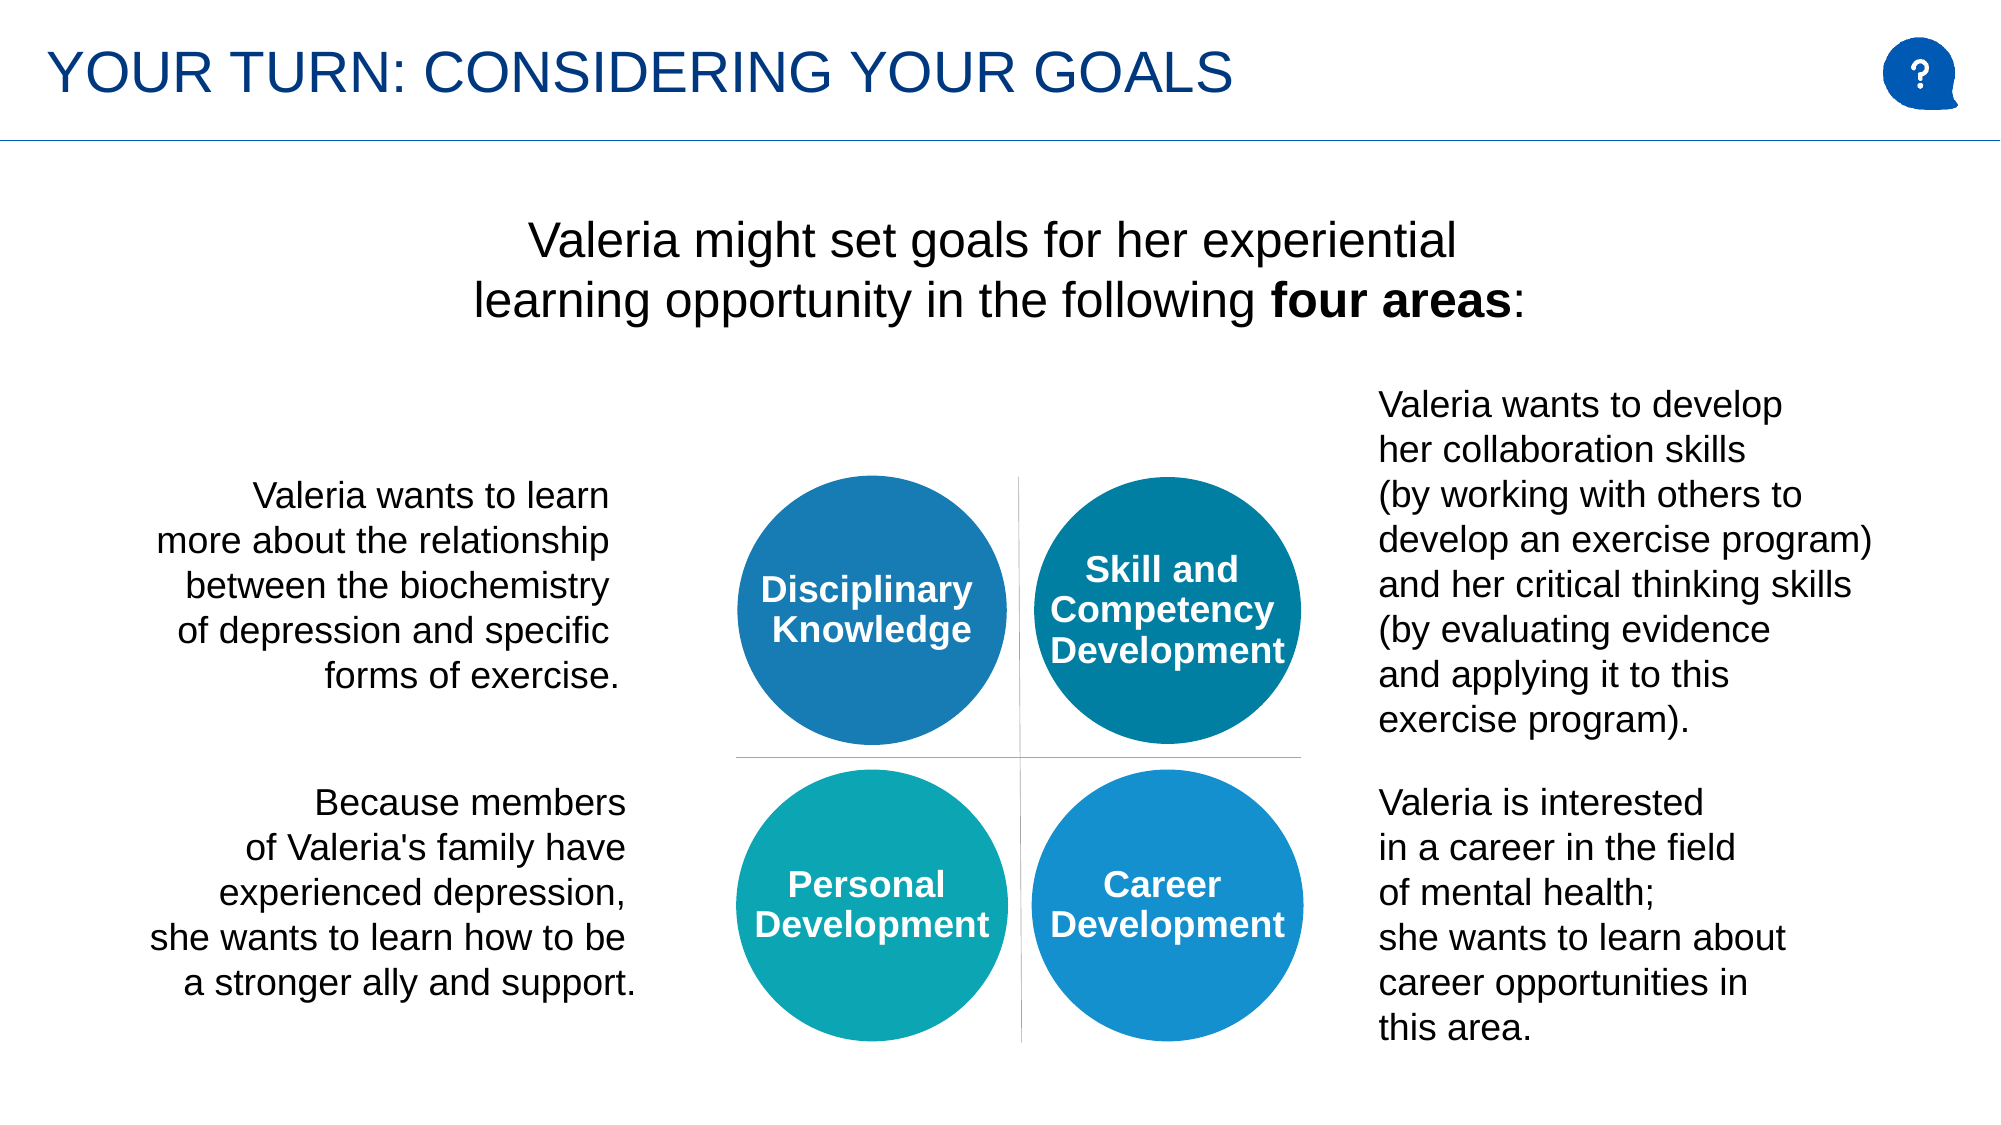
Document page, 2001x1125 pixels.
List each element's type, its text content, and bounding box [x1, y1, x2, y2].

text_box Valeria wants to learn more about the relationship between the biochemistry of depression and specific forms of exercise. [31, 463, 635, 704]
title YOUR TURN: CONSIDERING YOUR GOALS [31, 43, 1866, 105]
text_box Because members of Valeria's family have experienced depression, she wants to learn how to be a stronger ally and support. [12, 770, 652, 1056]
picture [1866, 20, 1974, 127]
text_box Valeria is interested in a career in the field of mental health; she wants to learn about career opportunities in this area. [1363, 770, 1898, 1055]
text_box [736, 475, 1304, 1043]
text_box Valeria wants to develop her collaboration skills (by working with others to develop an exercise program) and her critical thinking skills (by evaluating evidence and applying it to this exercise program). [1363, 372, 1967, 748]
list Valeria might set goals for her experiential learning opportunity in the following four areas: [137, 200, 1863, 362]
